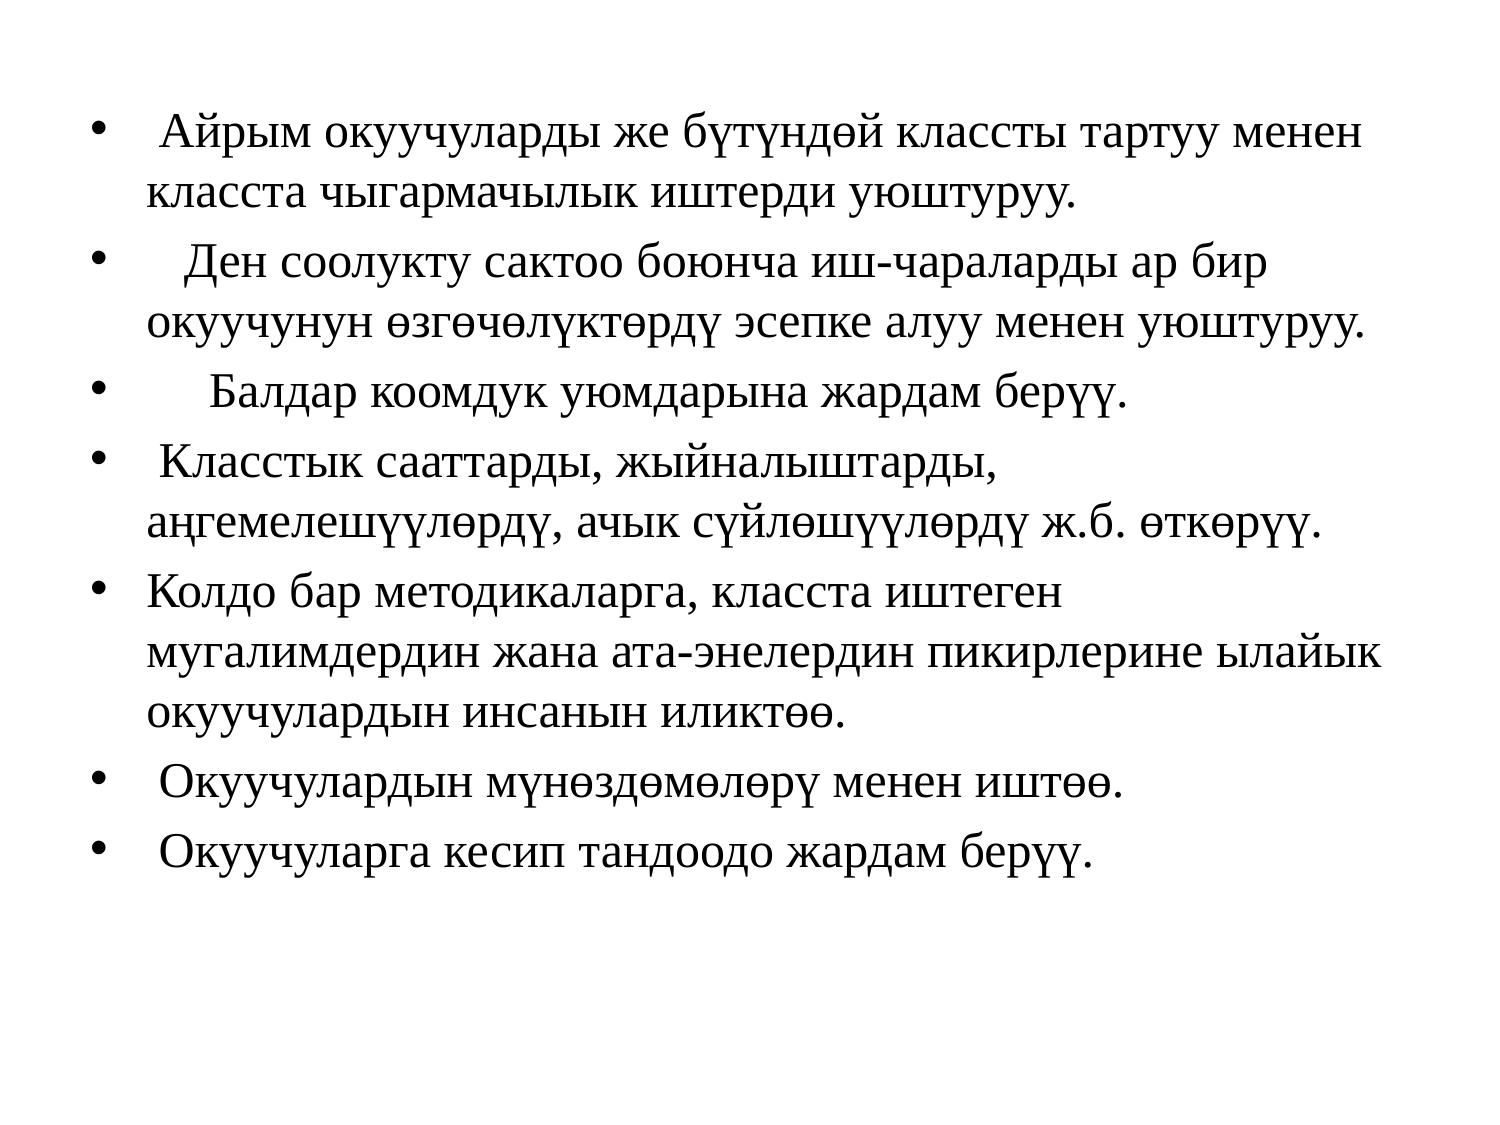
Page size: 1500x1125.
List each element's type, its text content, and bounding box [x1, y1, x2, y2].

list Айрым окуучуларды же бүтүндөй классты тартуу менен класста чыгармачылык иштерди уюштуруу. Ден соолукту сактоо боюнча иш-чараларды ар бир окуучунун өзгөчөлүктөрдү эсепке алуу менен уюштуруу. Балдар коомдук уюмдарына жардам берүү. Класстык сааттарды, жыйналыштарды, аңгемелешүүлөрдү, ачык сүйлөшүүлөрдү ж.б. өткөрүү. Колдо бар методикаларга, класста иштеген мугалимдердин жана ата-энелердин пикирлерине ылайык окуучулардын инсанын иликтөө. Окуучулардын мүнөздөмөлөрү менен иштөө. Окуучуларга кесип тандоодо жардам берүү. [75, 90, 1425, 1005]
